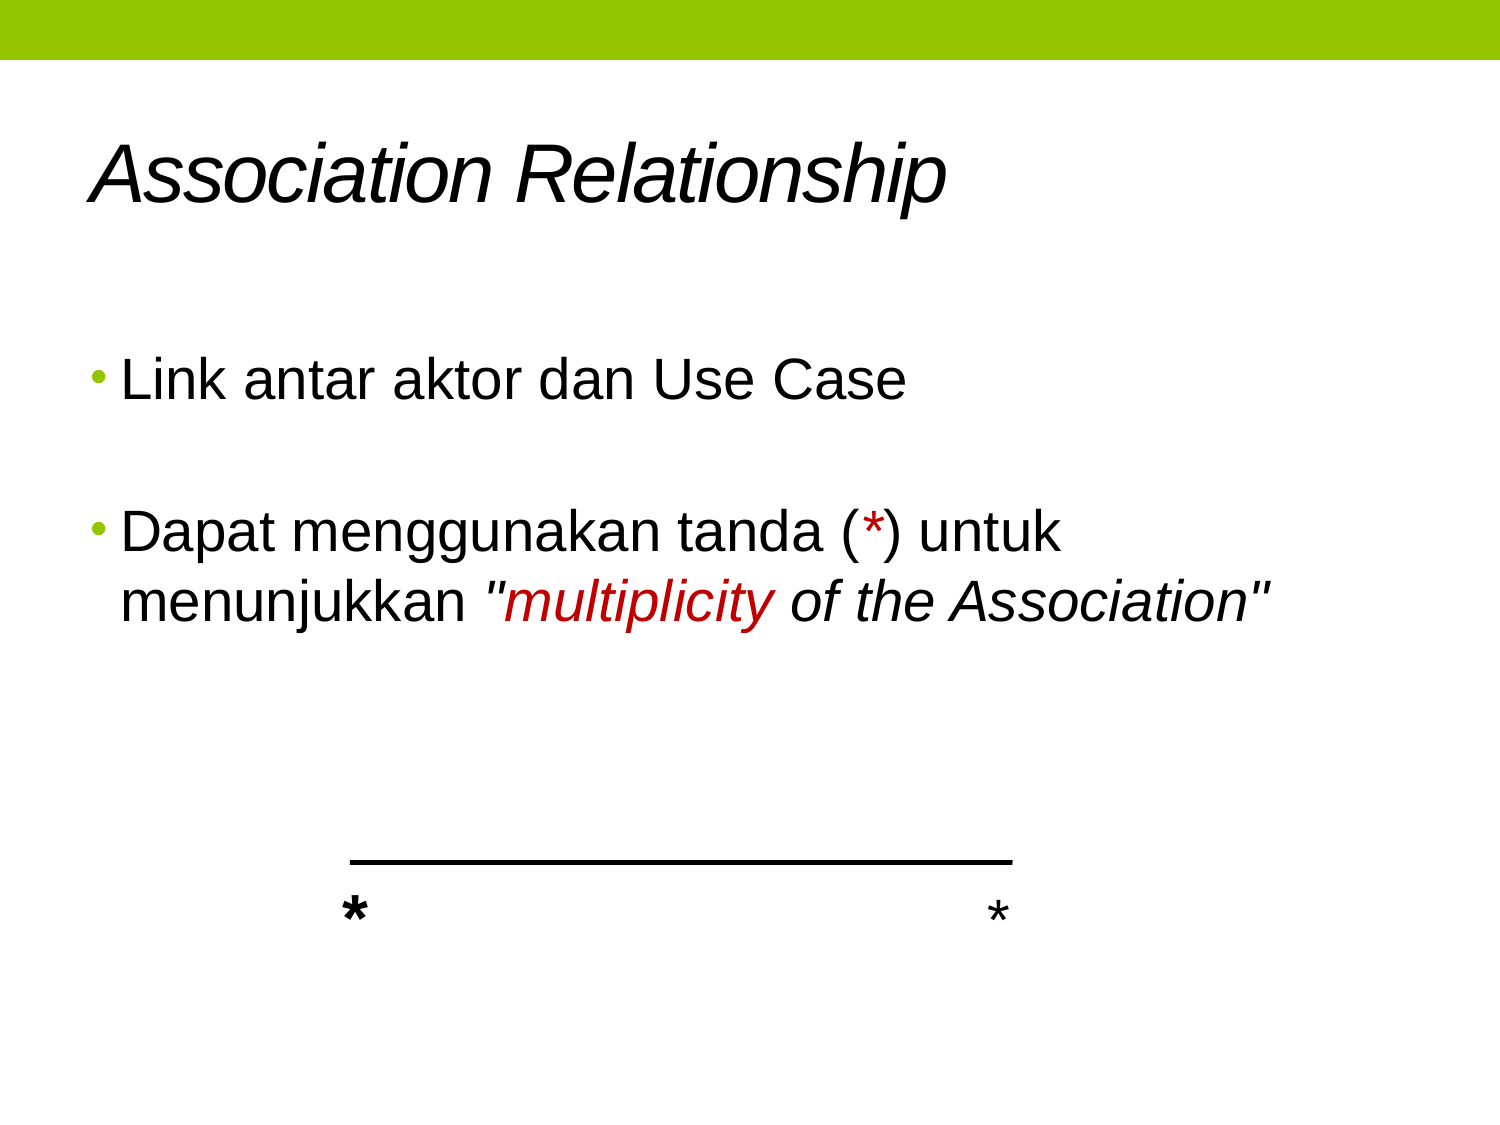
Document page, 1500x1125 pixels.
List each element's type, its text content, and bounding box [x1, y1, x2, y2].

text_box * [972, 875, 1086, 960]
title Association Relationship [75, 87, 1425, 250]
text_box * [328, 867, 441, 962]
list Link antar aktor dan Use Case Dapat menggunakan tanda (*) untuk menunjukkan "multiplicity of the Association" [75, 262, 1425, 1063]
